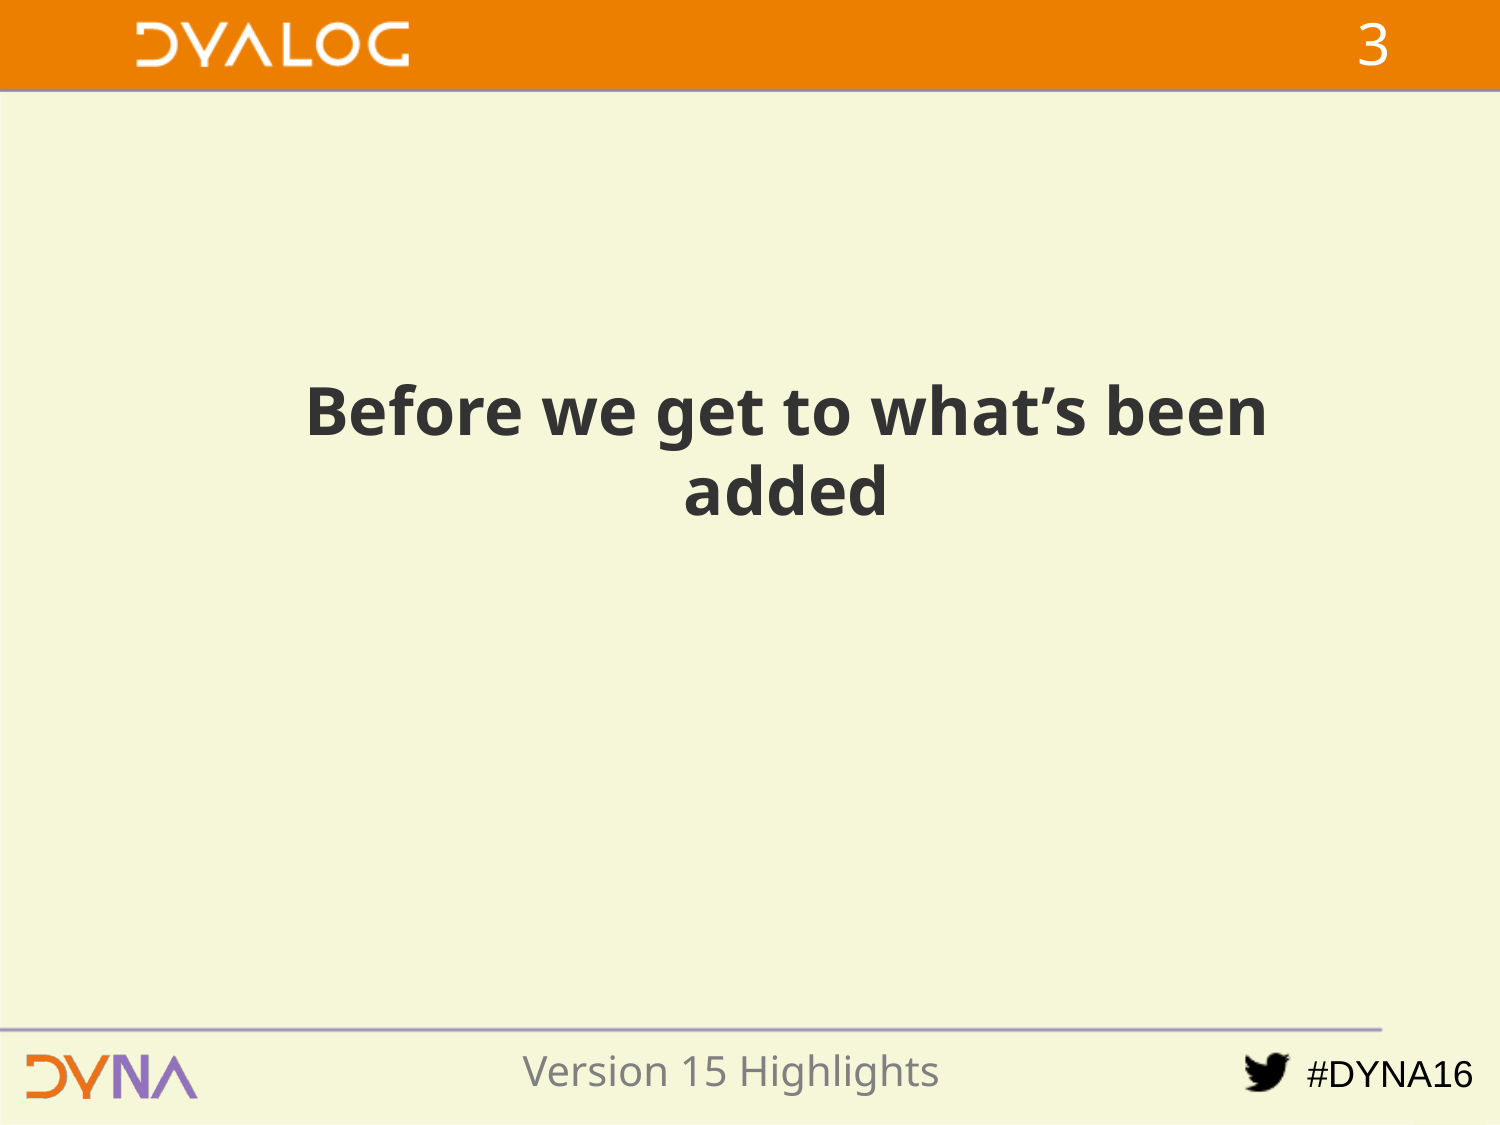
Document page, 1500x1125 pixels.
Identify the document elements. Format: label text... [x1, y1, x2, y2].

list Before we get to what’s been added [112, 361, 1388, 1000]
slide_number 2 [1299, 0, 1406, 75]
picture [0, 0, 1500, 1125]
footer Version 15 Highlights [249, 1037, 1213, 1113]
